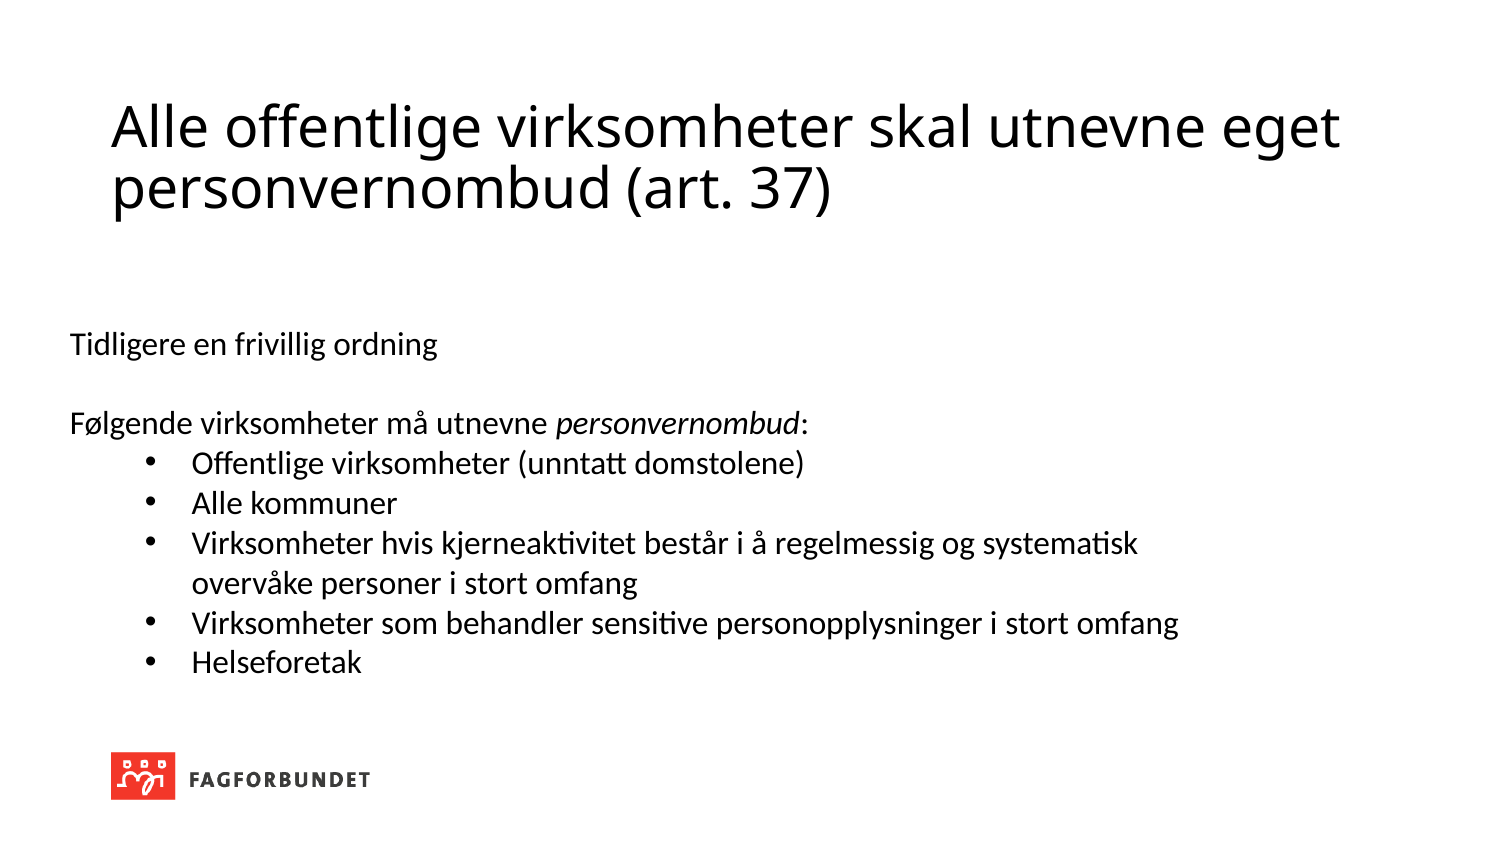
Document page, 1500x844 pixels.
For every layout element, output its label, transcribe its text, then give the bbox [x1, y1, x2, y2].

list Tidligere en frivillig ordning Følgende virksomheter må utnevne personvernombud: Offentlige virksomheter (unntatt domstolene) Alle kommuner Virksomheter hvis kjerneaktivitet består i å regelmessig og systematisk overvåke personer i stort omfang Virksomheter som behandler sensitive personopplysninger i stort omfang Helseforetak [54, 314, 1267, 707]
title Alle offentlige virksomheter skal utnevne eget personvernombud (art. 37) [96, 89, 1441, 230]
picture [111, 752, 370, 800]
